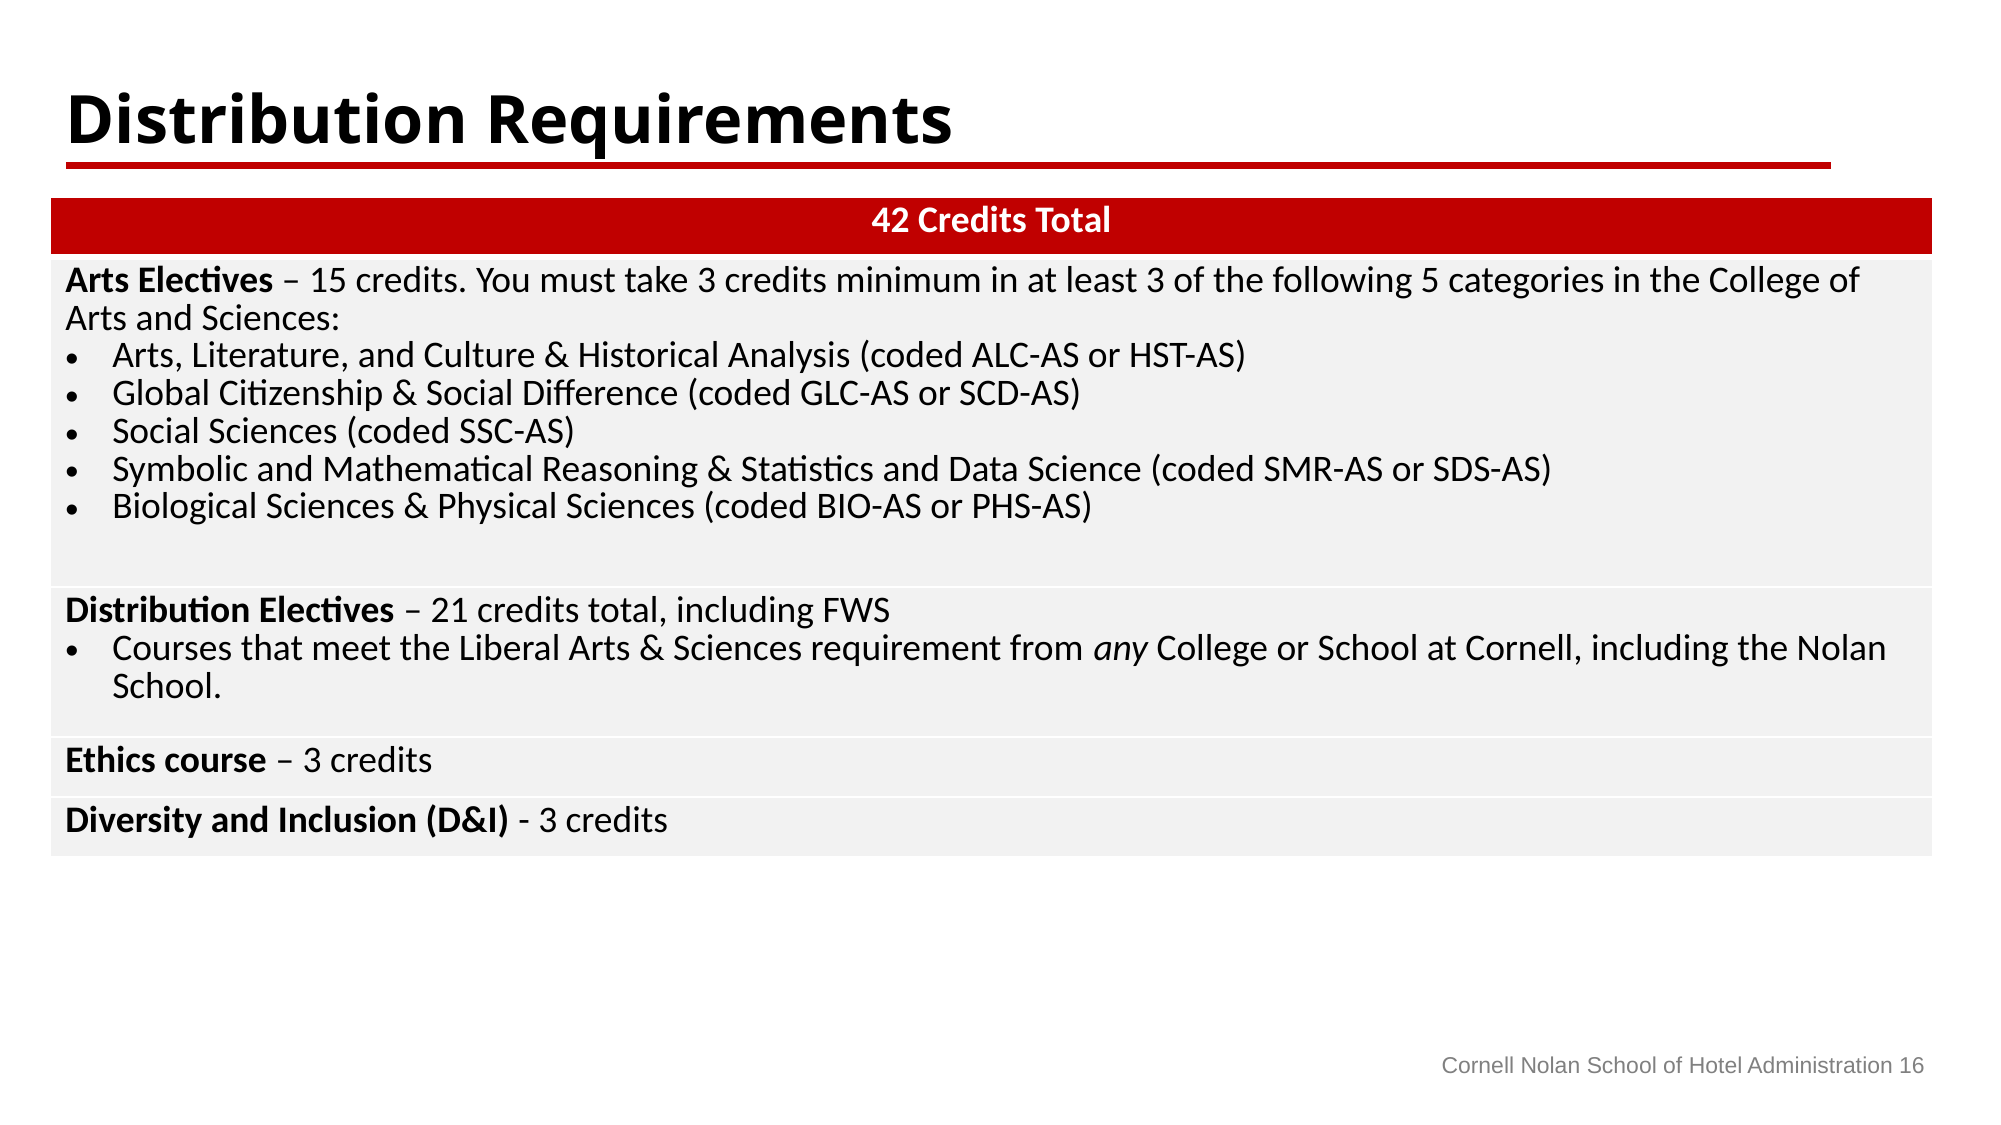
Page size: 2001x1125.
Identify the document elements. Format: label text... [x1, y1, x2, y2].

table_cell Distribution Electives – 21 credits total, including FWS Courses that meet the Liberal Arts & Sciences requirement from any College or School at Cornell, including the Nolan School. [51, 588, 1932, 736]
table_cell Ethics course – 3 credits [51, 738, 1932, 796]
table_cell Arts Electives – 15 credits. You must take 3 credits minimum in at least 3 of the following 5 categories in the College of Arts and Sciences: Arts, Literature, and Culture & Historical Analysis (coded ALC-AS or HST-AS) Global Citizenship & Social Difference (coded GLC-AS or SCD-AS) Social Sciences (coded SSC-AS) Symbolic and Mathematical Reasoning & Statistics and Data Science (coded SMR-AS or SDS-AS) Biological Sciences & Physical Sciences (coded BIO-AS or PHS-AS) [51, 260, 1932, 586]
text_box Cornell Nolan School of Hotel Administration 16 [662, 1042, 1941, 1103]
text_box Distribution Requirements [50, 69, 1701, 165]
table_header 42 Credits Total [51, 198, 1932, 254]
table_cell Diversity and Inclusion (D&I) - 3 credits [51, 798, 1932, 856]
